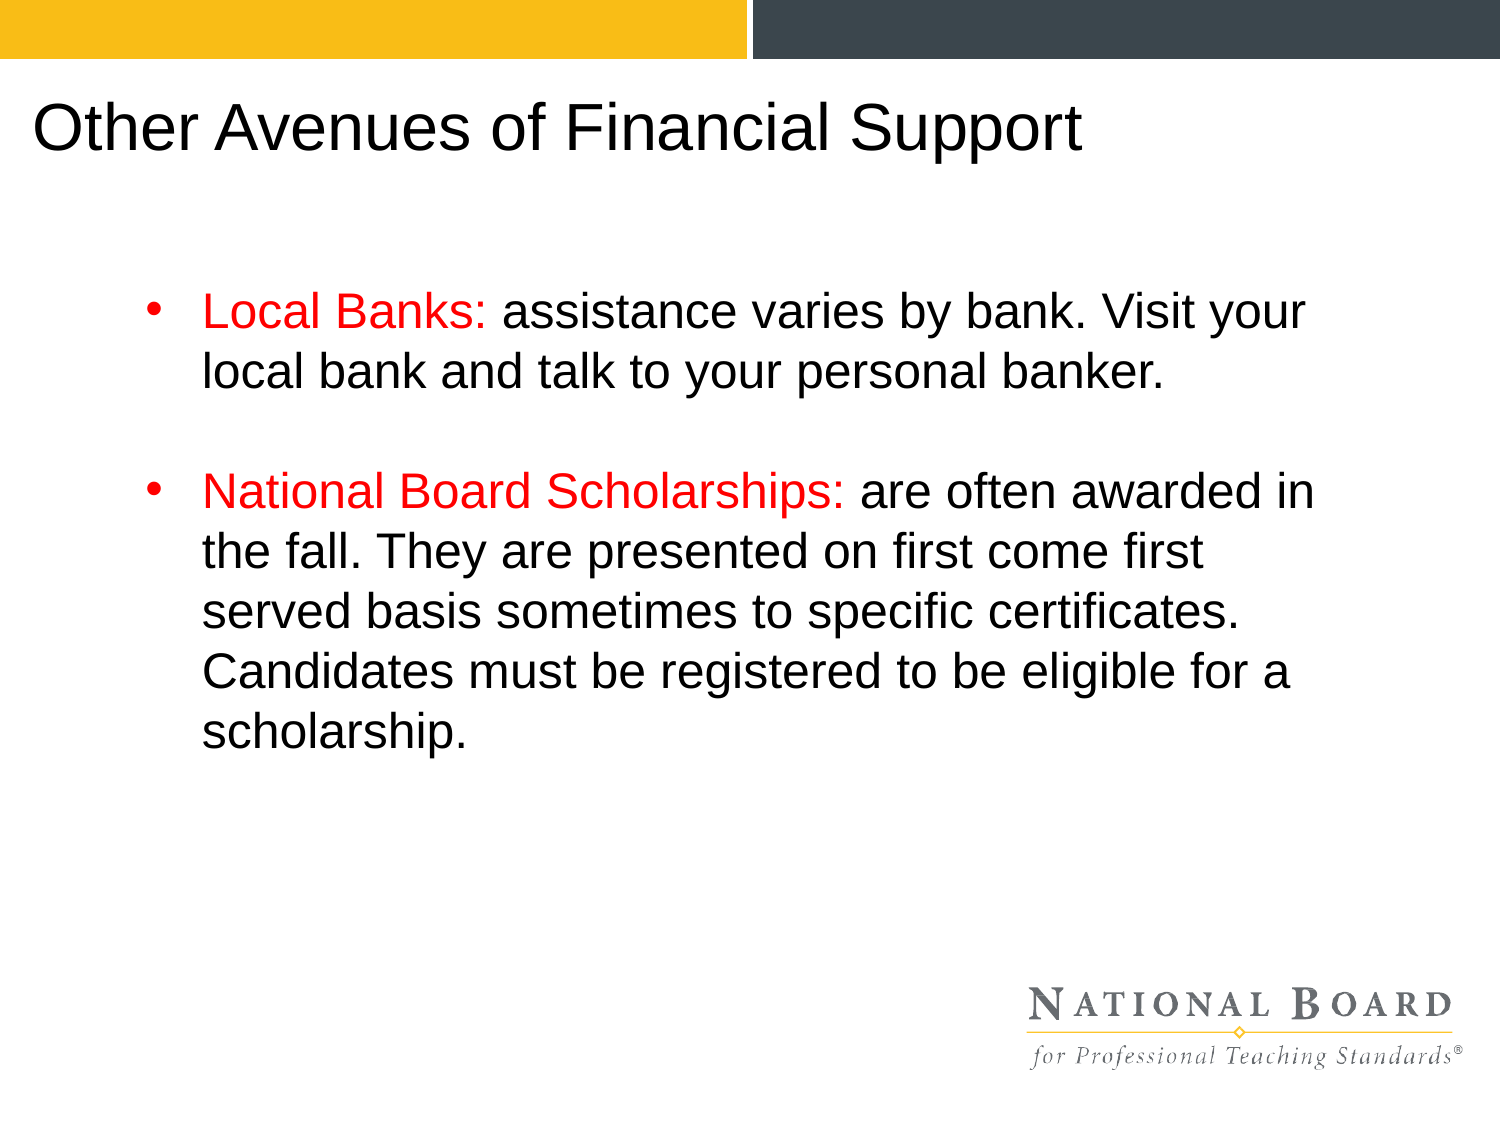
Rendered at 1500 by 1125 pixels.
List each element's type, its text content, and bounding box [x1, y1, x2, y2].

title Other Avenues of Financial Support [33, 83, 1467, 165]
picture [1029, 1045, 1215, 1070]
picture [1226, 1045, 1451, 1070]
list Local Banks: assistance varies by bank. Visit your local bank and talk to your personal banker. National Board Scholarships: are often awarded in the fall. They are presented on first come first served basis sometimes to specific certificates. Candidates must be registered to be eligible for a scholarship. [145, 278, 1355, 763]
